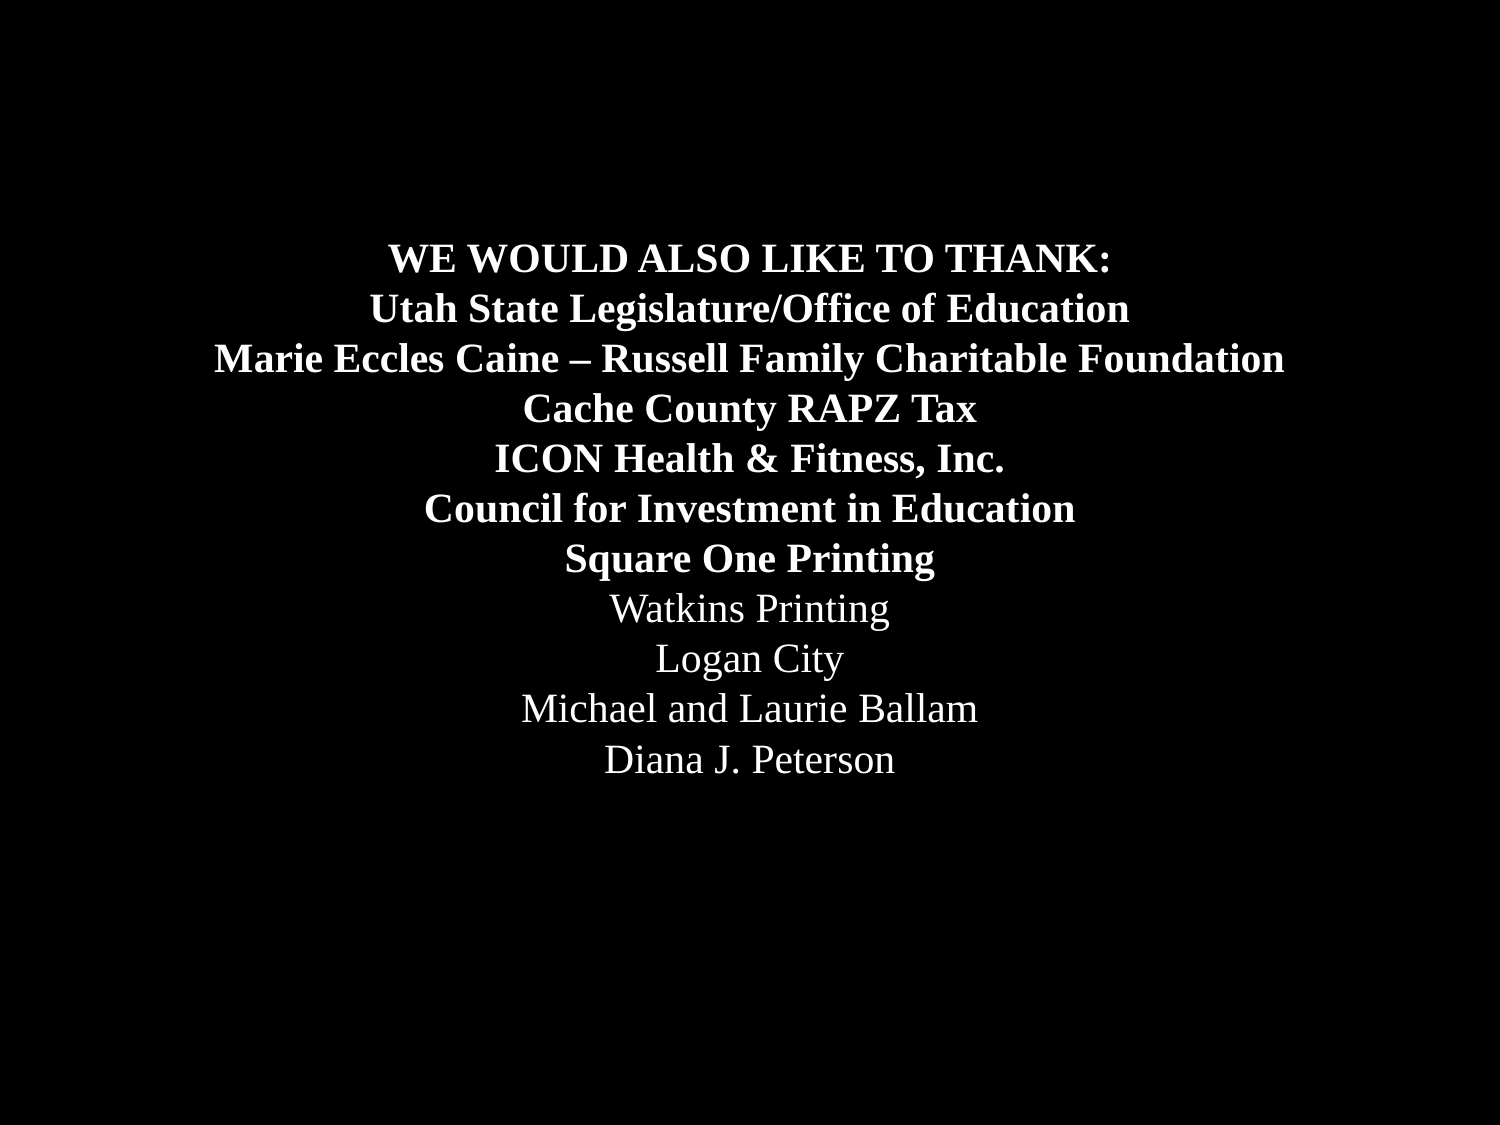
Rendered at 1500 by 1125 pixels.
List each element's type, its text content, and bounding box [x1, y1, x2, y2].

text_box WE WOULD ALSO LIKE TO THANK: Utah State Legislature/Office of Education Marie Eccles Caine – Russell Family Charitable Foundation Cache County RAPZ Tax ICON Health & Fitness, Inc. Council for Investment in Education Square One Printing Watkins Printing Logan City Michael and Laurie Ballam Diana J. Peterson [112, 99, 1388, 963]
